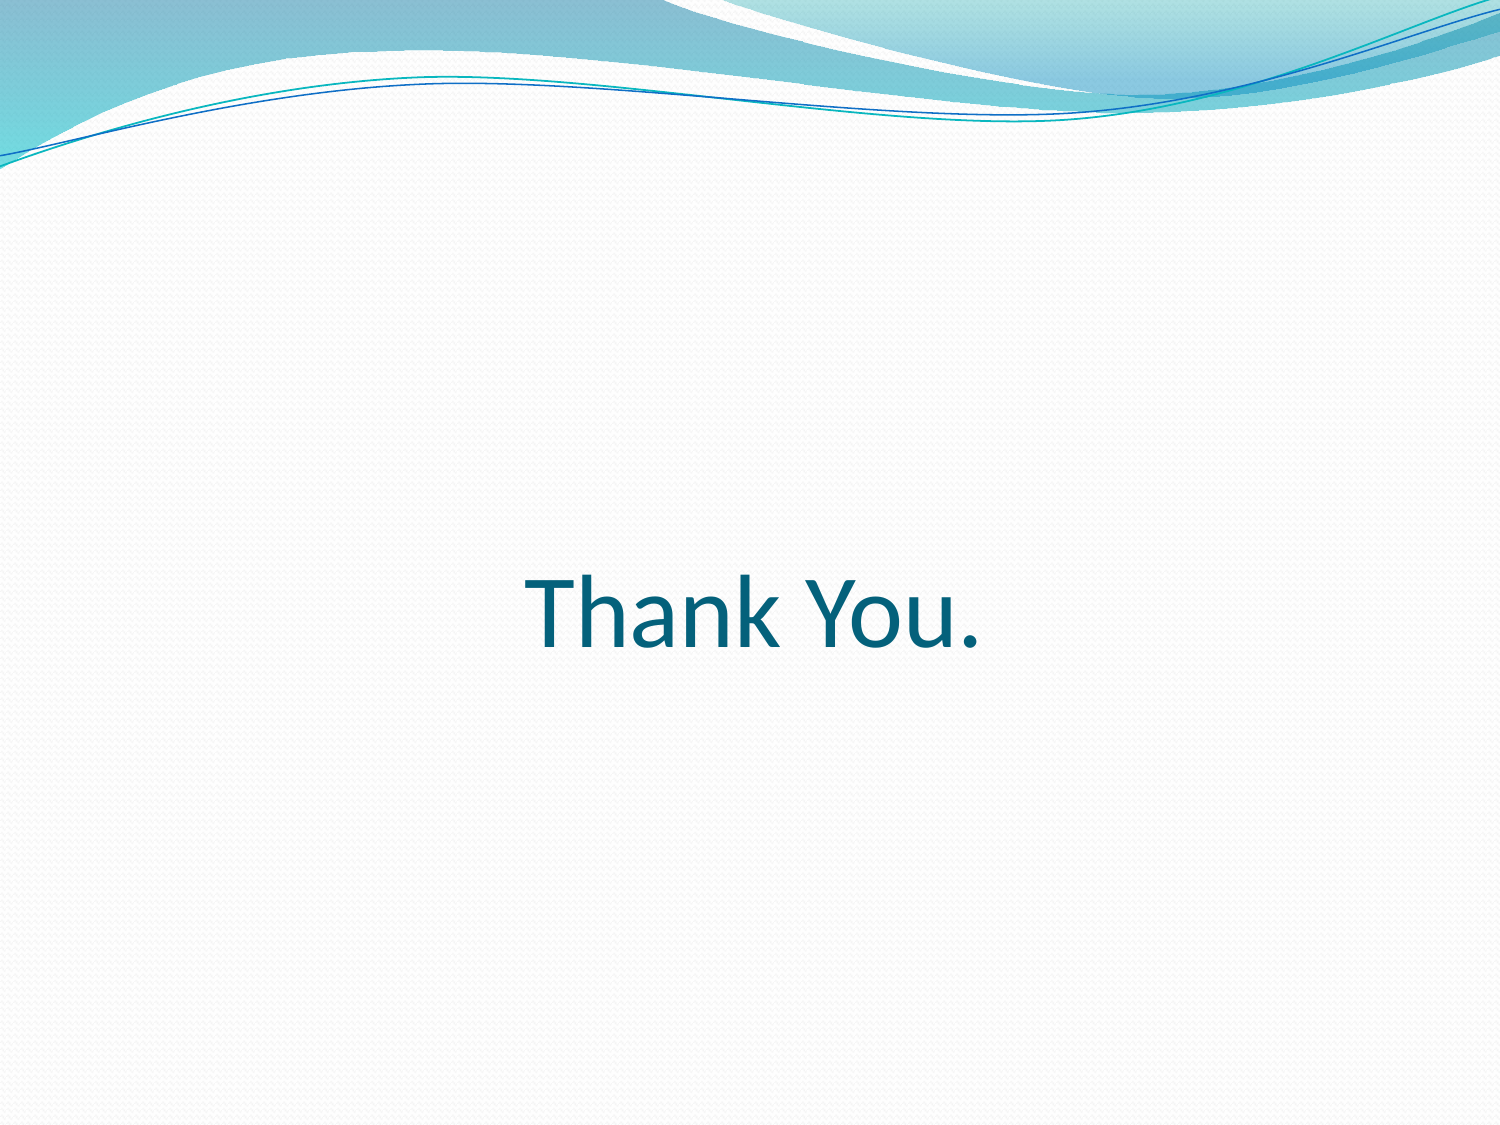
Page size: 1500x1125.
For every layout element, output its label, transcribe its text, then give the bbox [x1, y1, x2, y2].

title Thank You. [123, 468, 1386, 793]
